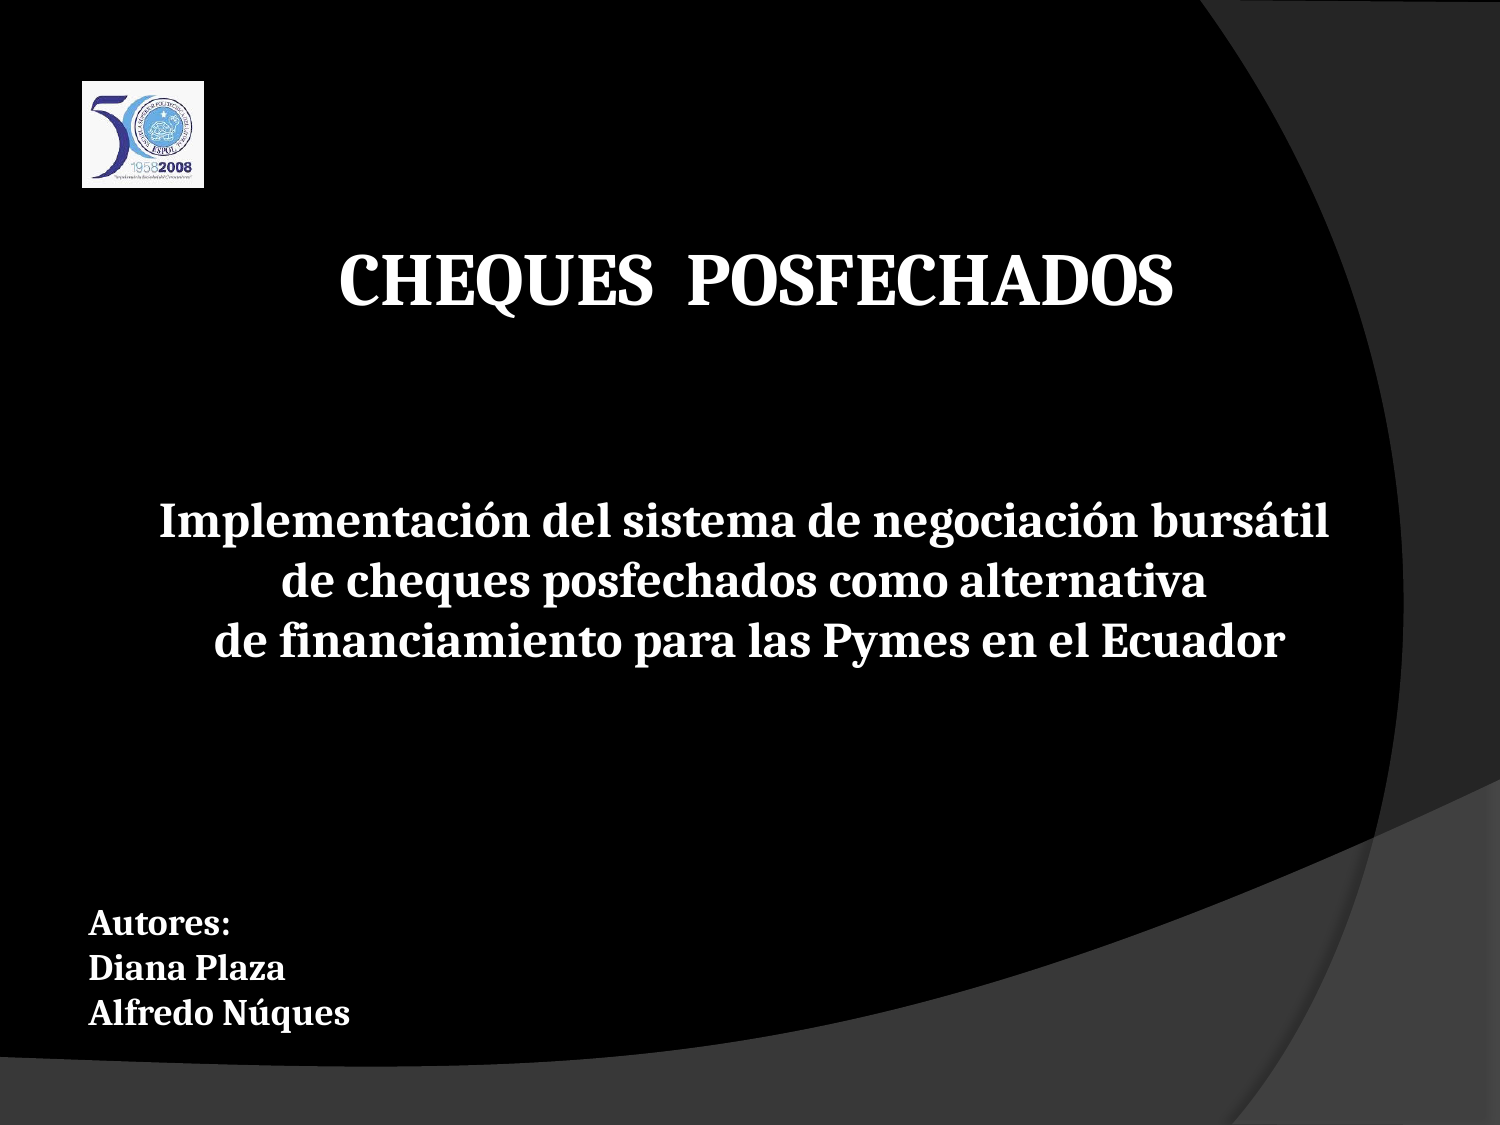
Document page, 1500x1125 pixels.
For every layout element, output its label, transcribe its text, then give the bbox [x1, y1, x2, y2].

picture [81, 81, 205, 188]
text_box Autores: Diana Plaza Alfredo Núques [73, 890, 366, 1041]
text_box CHEQUES POSFECHADOS [324, 222, 1190, 328]
text_box Implementación del sistema de negociación bursátil de cheques posfechados como alternativa de financiamiento para las Pymes en el Ecuador [105, 480, 1395, 676]
